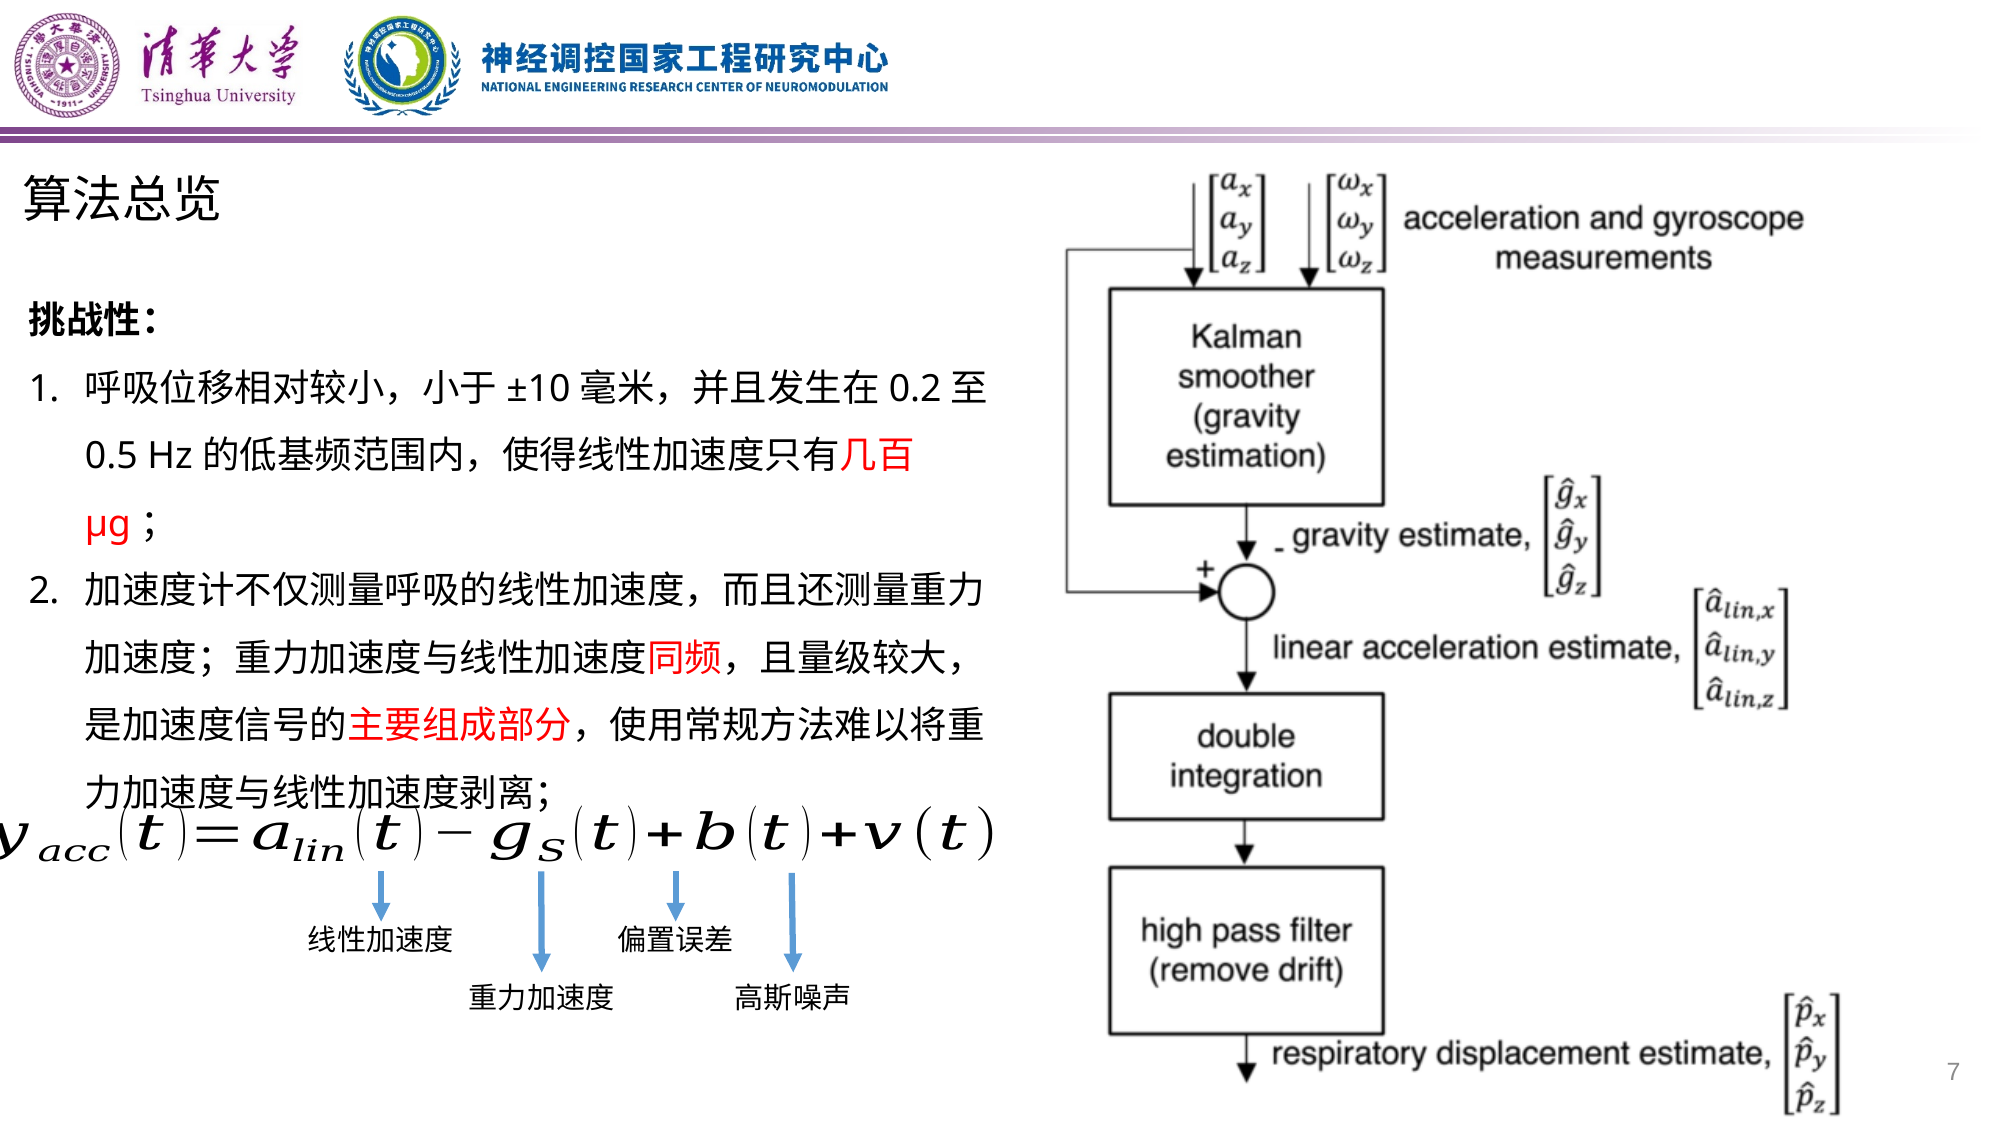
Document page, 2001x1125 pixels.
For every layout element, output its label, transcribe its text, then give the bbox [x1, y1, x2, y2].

picture [333, 1, 894, 126]
picture [12, 8, 124, 119]
picture [1034, 172, 1943, 1125]
slide_number 7 [1943, 1040, 1976, 1101]
text_box 线性加速度 [280, 913, 482, 964]
text_box 重力加速度 [441, 972, 643, 1022]
text_box 挑战性： 呼吸位移相对较小，小于±10毫米，并且发生在0.2至0.5 Hz的低基频范围内，使得线性加速度只有几百 μg； 加速度计不仅测量呼吸的线性加速度，而且还测量重力加速度；重力加速度与线性加速度同频，且量级较大，是加速度信号的主要组成部分，使用常规方法难以将重力加速度与线性加速度剥离； [13, 266, 1014, 821]
text_box 高斯噪声 [692, 972, 894, 1022]
title 算法总览 [8, 152, 1922, 236]
text_box 偏置误差 [594, 913, 757, 964]
picture [135, 20, 303, 106]
